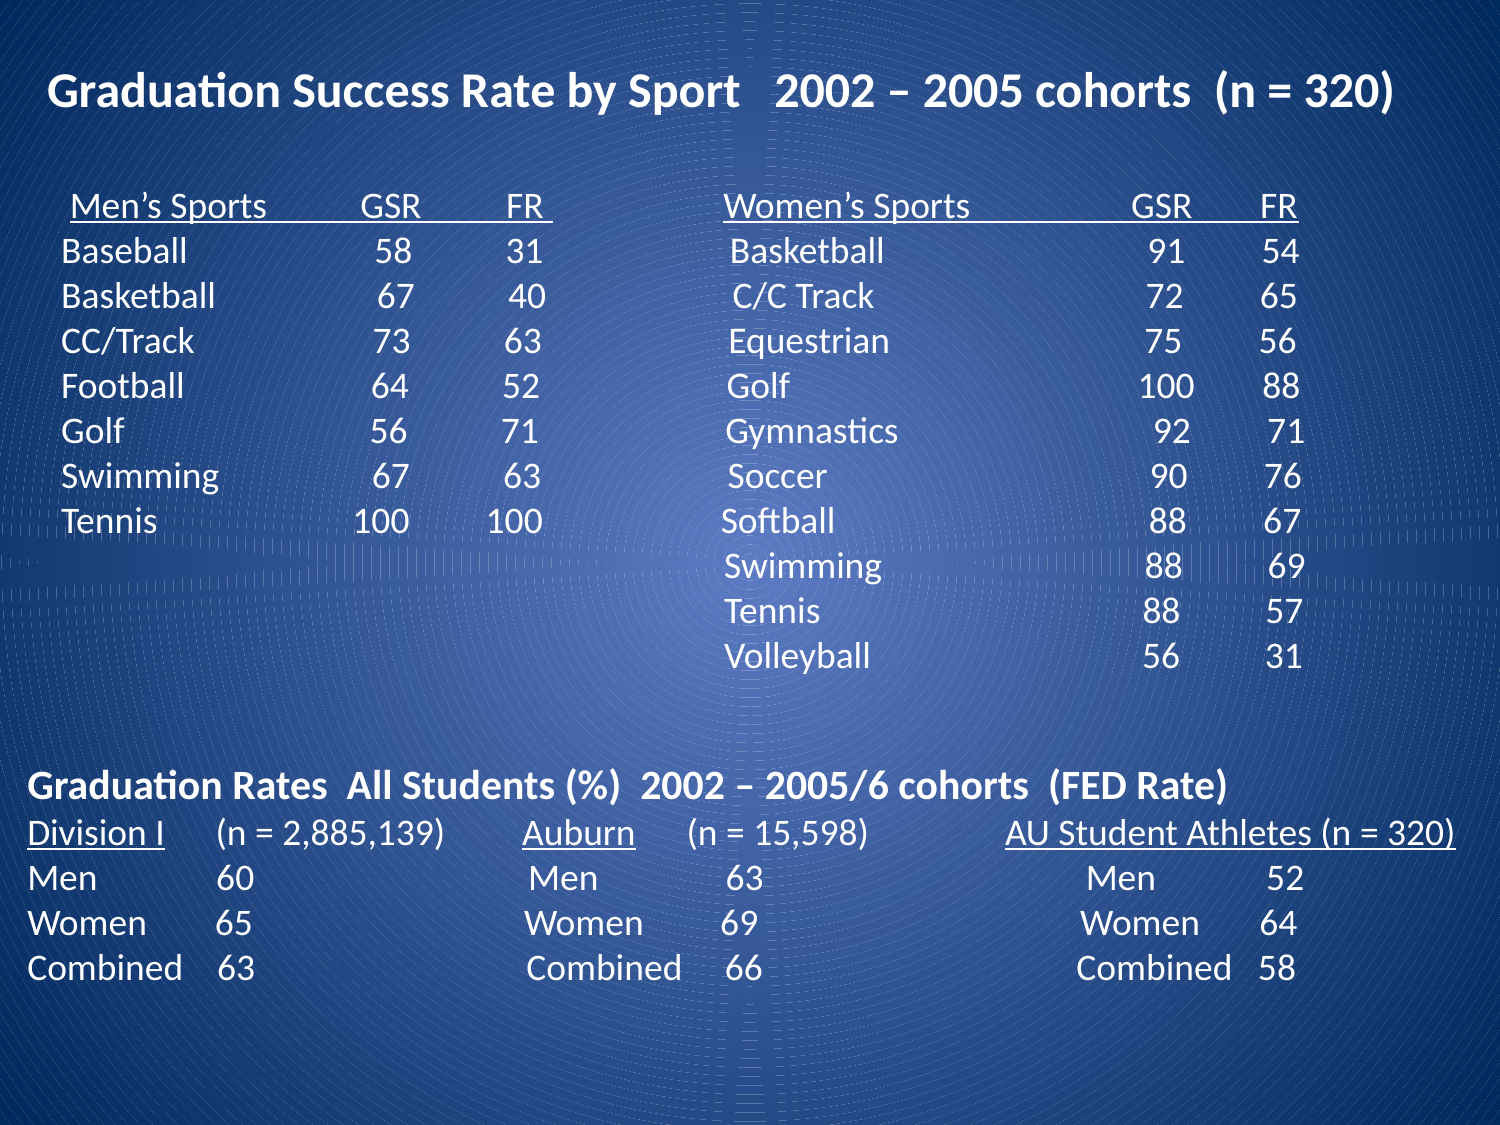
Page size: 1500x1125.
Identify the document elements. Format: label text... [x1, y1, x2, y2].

text_box Graduation Success Rate by Sport 2002 – 2005 cohorts (n = 320) [32, 49, 1411, 125]
text_box Graduation Rates All Students (%) 2002 – 2005/6 cohorts (FED Rate) Division I (n = 2,885,139) Auburn (n = 15,598) AU Student Athletes (n = 320) Men 60 Men 63 Men 52 Women 65 Women 69 Women 64 Combined 63 Combined 66 Combined 58 [12, 750, 1488, 1040]
text_box Men’s Sports GSR FR Women’s Sports GSR FR Baseball 58 31 Basketball 91 54 Basketball 67 40 C/C Track 72 65 CC/Track 73 63 Equestrian 75 56 Football 64 52 Golf 100 88 Golf 56 71 Gymnastics 92 71 Swimming 67 63 Soccer 90 76 Tennis 100 100 Softball 88 67 Swimming 88 69 Tennis 88 57 Volleyball 56 31 [12, 173, 1500, 774]
